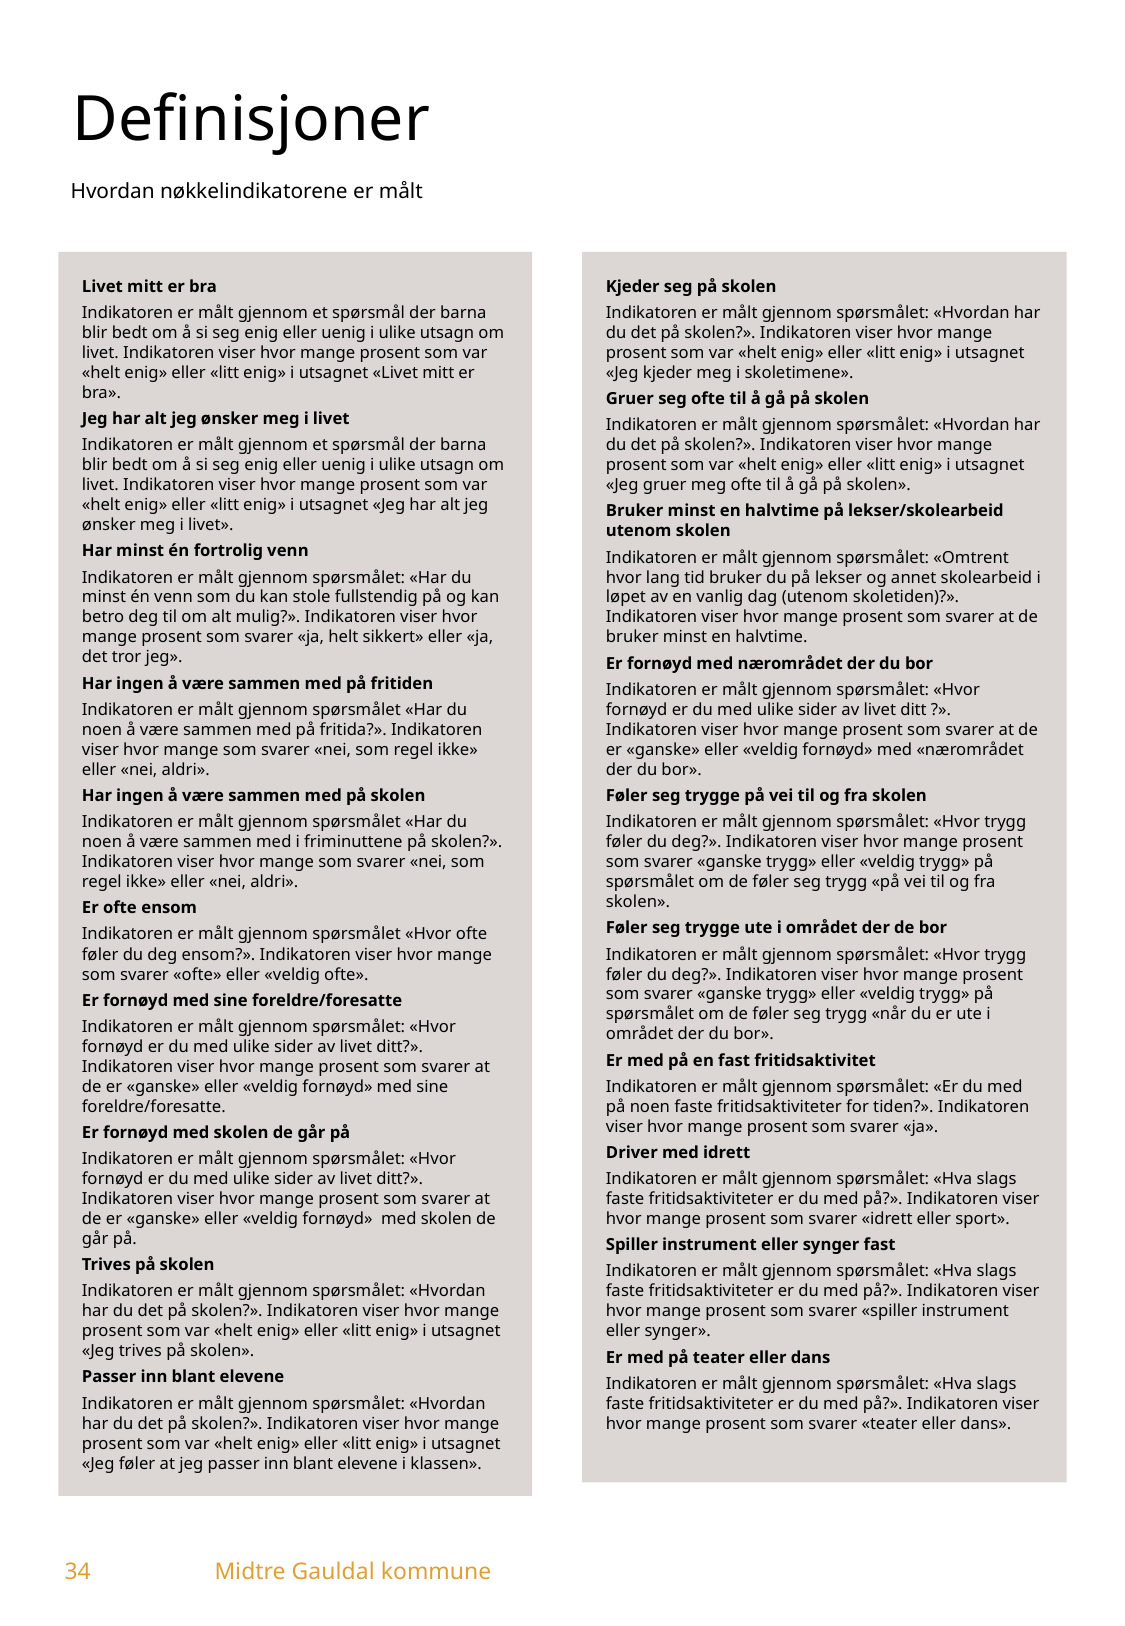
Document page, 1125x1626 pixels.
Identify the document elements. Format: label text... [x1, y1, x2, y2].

text_box Kjeder seg på skolen Indikatoren er målt gjennom spørsmålet: «Hvordan har du det på skolen?». Indikatoren viser hvor mange prosent som var «helt enig» eller «litt enig» i utsagnet «Jeg kjeder meg i skoletimene». Gruer seg ofte til å gå på skolen Indikatoren er målt gjennom spørsmålet: «Hvordan har du det på skolen?». Indikatoren viser hvor mange prosent som var «helt enig» eller «litt enig» i utsagnet «Jeg gruer meg ofte til å gå på skolen». Bruker minst en halvtime på lekser/skolearbeid utenom skolen Indikatoren er målt gjennom spørsmålet: «Omtrent hvor lang tid bruker du på lekser og annet skolearbeid i løpet av en vanlig dag (utenom skoletiden)?». Indikatoren viser hvor mange prosent som svarer at de bruker minst en halvtime. Er fornøyd med nærområdet der du bor Indikatoren er målt gjennom spørsmålet: «Hvor fornøyd er du med ulike sider av livet ditt ?». Indikatoren viser hvor mange prosent som svarer at de er «ganske» eller «veldig fornøyd» med «nærområdet der du bor». Føler seg trygge på vei til og fra skolen Indikatoren er målt gjennom spørsmålet: «Hvor trygg føler du deg?». Indikatoren viser hvor mange prosent som svarer «ganske trygg» eller «veldig trygg» på spørsmålet om de føler seg trygg «på vei til og fra skolen». Føler seg trygge ute i området der de bor Indikatoren er målt gjennom spørsmålet: «Hvor trygg føler du deg?». Indikatoren viser hvor mange prosent som svarer «ganske trygg» eller «veldig trygg» på spørsmålet om de føler seg trygg «når du er ute i området der du bor». Er med på en fast fritidsaktivitet Indikatoren er målt gjennom spørsmålet: «Er du med på noen faste fritidsaktiviteter for tiden?». Indikatoren viser hvor mange prosent som svarer «ja». Driver med idrett Indikatoren er målt gjennom spørsmålet: «Hva slags faste fritidsaktiviteter er du med på?». Indikatoren viser hvor mange prosent som svarer «idrett eller sport». Spiller instrument eller synger fast Indikatoren er målt gjennom spørsmålet: «Hva slags faste fritidsaktiviteter er du med på?». Indikatoren viser hvor mange prosent som svarer «spiller instrument eller synger». Er med på teater eller dans Indikatoren er målt gjennom spørsmålet: «Hva slags faste fritidsaktiviteter er du med på?». Indikatoren viser hvor mange prosent som svarer «teater eller dans». [582, 251, 1067, 1483]
text_box Livet mitt er bra Indikatoren er målt gjennom et spørsmål der barna blir bedt om å si seg enig eller uenig i ulike utsagn om livet. Indikatoren viser hvor mange prosent som var «helt enig» eller «litt enig» i utsagnet «Livet mitt er bra». Jeg har alt jeg ønsker meg i livet Indikatoren er målt gjennom et spørsmål der barna blir bedt om å si seg enig eller uenig i ulike utsagn om livet. Indikatoren viser hvor mange prosent som var «helt enig» eller «litt enig» i utsagnet «Jeg har alt jeg ønsker meg i livet». Har minst én fortrolig venn Indikatoren er målt gjennom spørsmålet: «Har du minst én venn som du kan stole fullstendig på og kan betro deg til om alt mulig?». Indikatoren viser hvor mange prosent som svarer «ja, helt sikkert» eller «ja, det tror jeg». Har ingen å være sammen med på fritiden Indikatoren er målt gjennom spørsmålet «Har du noen å være sammen med på fritida?». Indikatoren viser hvor mange som svarer «nei, som regel ikke» eller «nei, aldri». Har ingen å være sammen med på skolen Indikatoren er målt gjennom spørsmålet «Har du noen å være sammen med i friminuttene på skolen?». Indikatoren viser hvor mange som svarer «nei, som regel ikke» eller «nei, aldri». Er ofte ensom Indikatoren er målt gjennom spørsmålet «Hvor ofte føler du deg ensom?». Indikatoren viser hvor mange som svarer «ofte» eller «veldig ofte». Er fornøyd med sine foreldre/foresatte Indikatoren er målt gjennom spørsmålet: «Hvor fornøyd er du med ulike sider av livet ditt?». Indikatoren viser hvor mange prosent som svarer at de er «ganske» eller «veldig fornøyd» med sine foreldre/foresatte. Er fornøyd med skolen de går på Indikatoren er målt gjennom spørsmålet: «Hvor fornøyd er du med ulike sider av livet ditt?». Indikatoren viser hvor mange prosent som svarer at de er «ganske» eller «veldig fornøyd» med skolen de går på. Trives på skolen Indikatoren er målt gjennom spørsmålet: «Hvordan har du det på skolen?». Indikatoren viser hvor mange prosent som var «helt enig» eller «litt enig» i utsagnet «Jeg trives på skolen». Passer inn blant elevene Indikatoren er målt gjennom spørsmålet: «Hvordan har du det på skolen?». Indikatoren viser hvor mange prosent som var «helt enig» eller «litt enig» i utsagnet «Jeg føler at jeg passer inn blant elevene i klassen». [58, 251, 533, 1496]
text_box [57, 190, 1072, 208]
text_box Hvordan nøkkelindikatorene er målt [55, 170, 1069, 229]
text_box Definisjoner [57, 51, 1072, 190]
text_box 34 Midtre Gauldal kommune [49, 1549, 1049, 1592]
